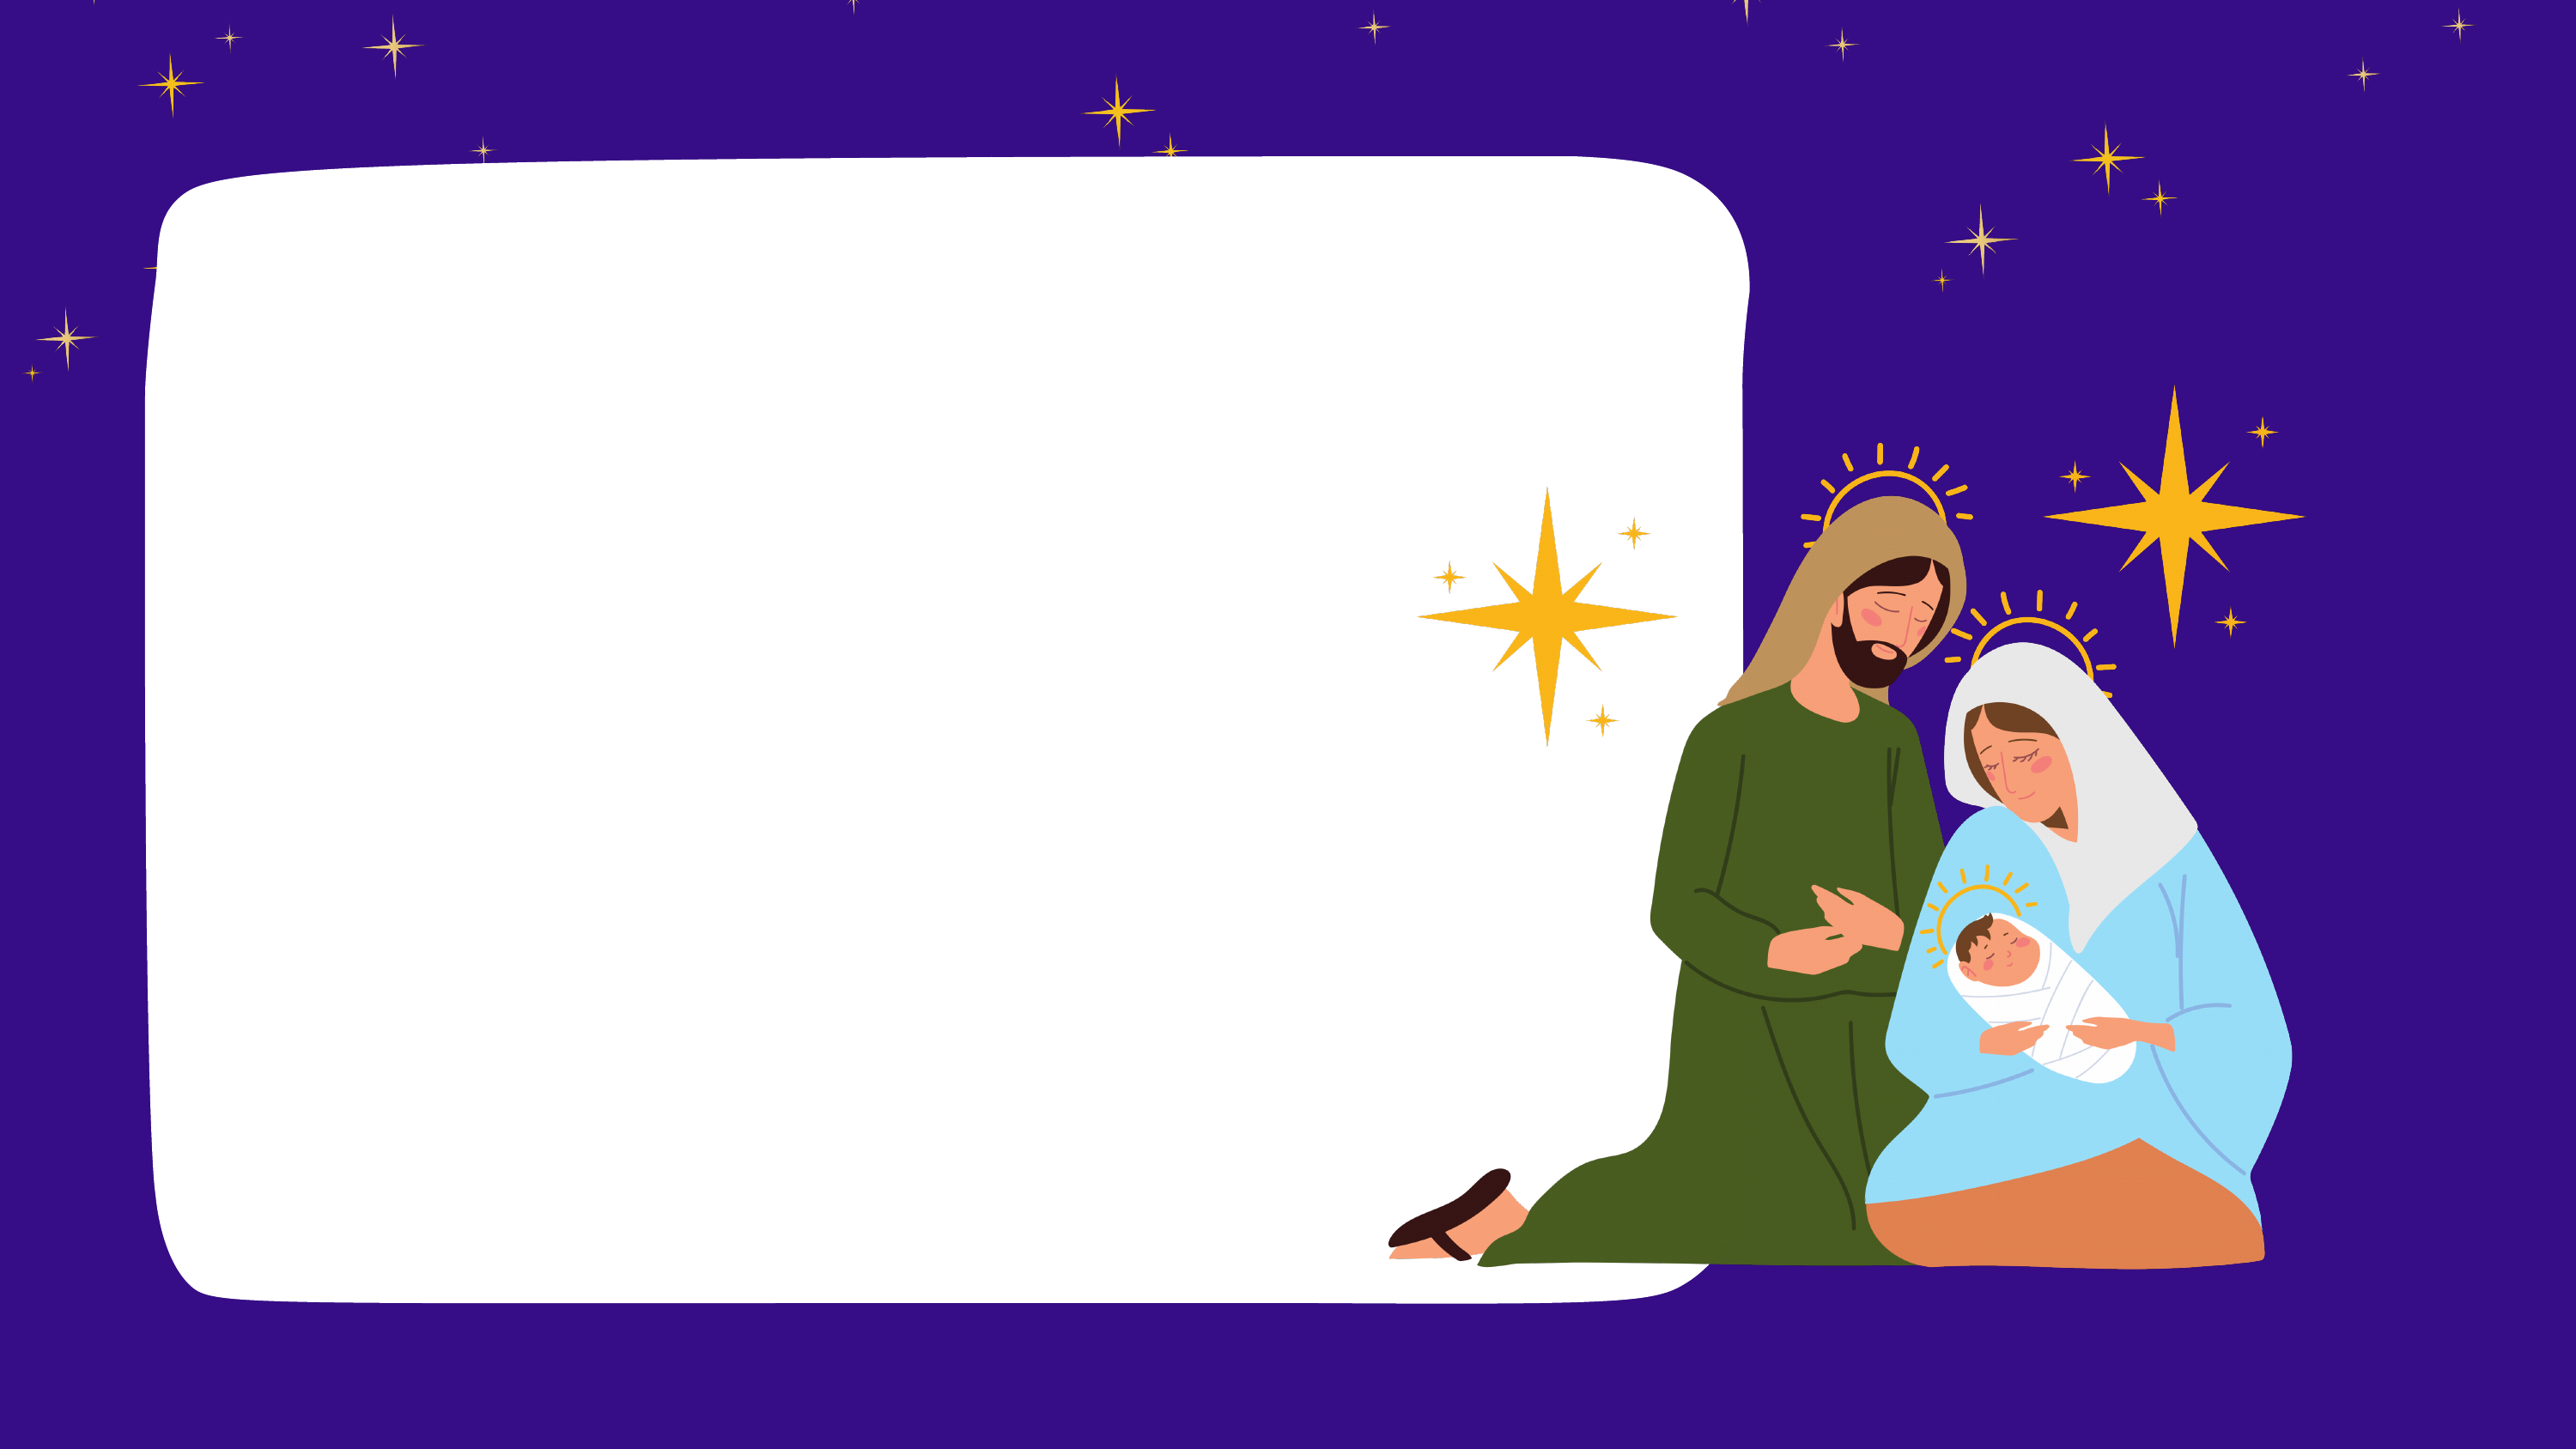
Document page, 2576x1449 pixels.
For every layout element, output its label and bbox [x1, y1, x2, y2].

text_box [0, 0, 501, 385]
text_box [144, 155, 1750, 1304]
text_box [1752, 384, 2307, 1273]
text_box [1650, 0, 2479, 294]
text_box [661, 0, 1490, 155]
